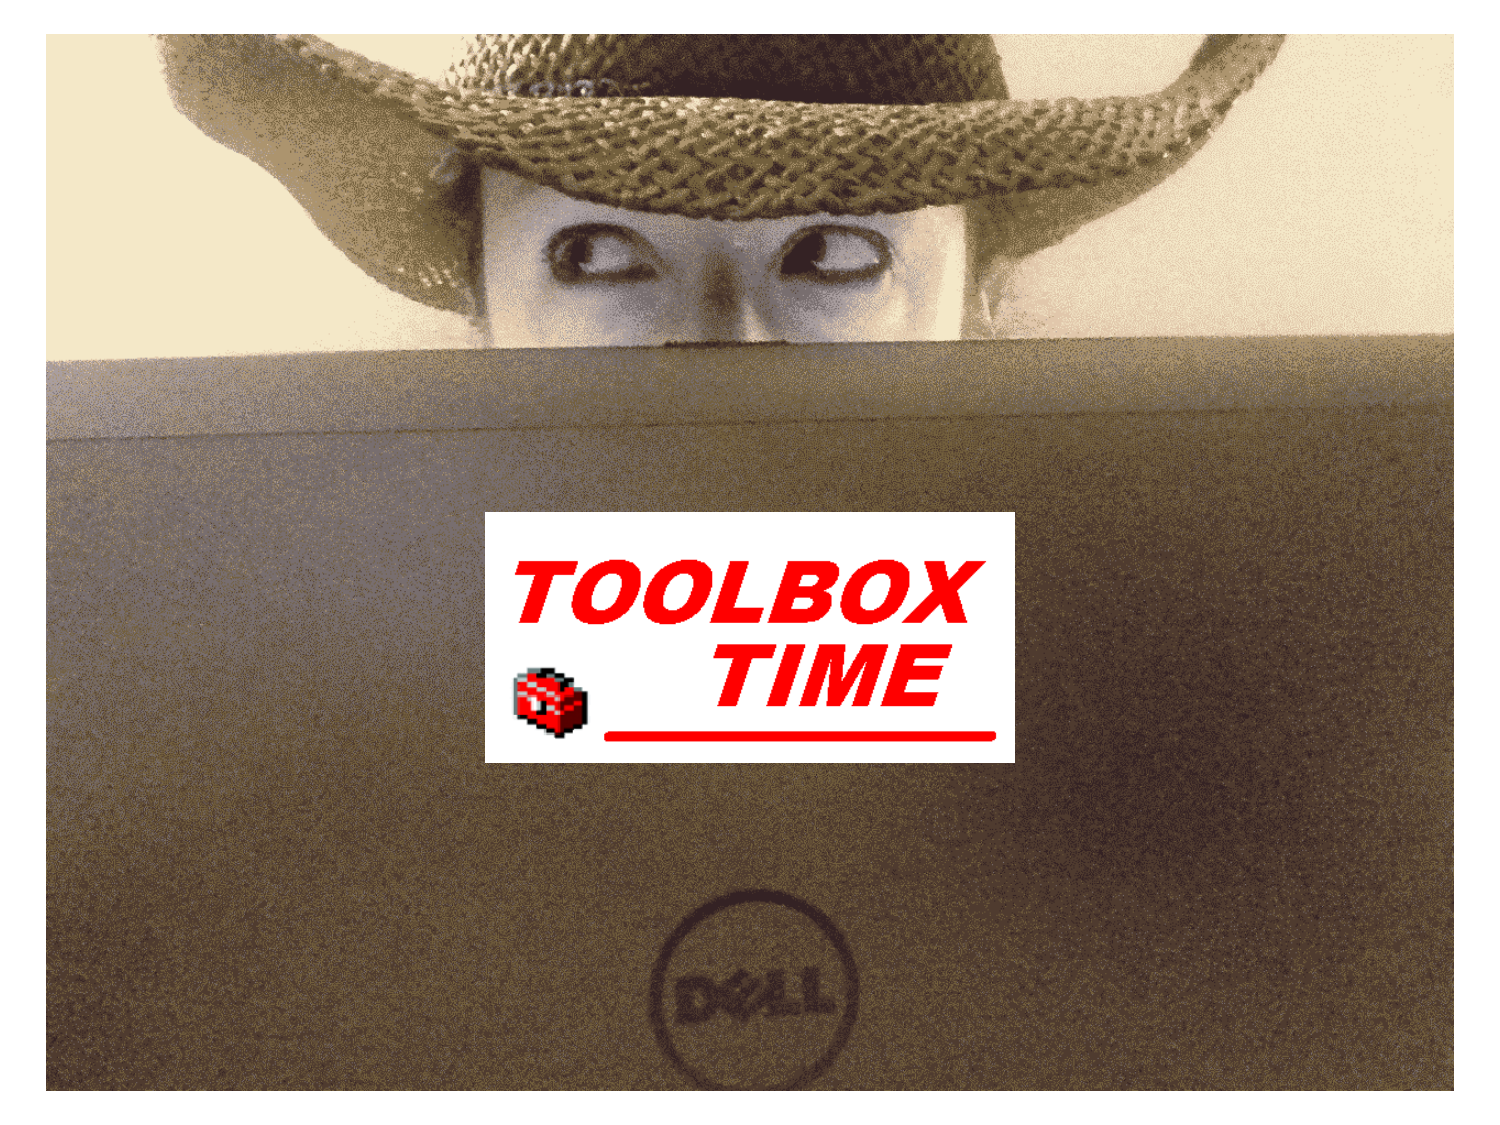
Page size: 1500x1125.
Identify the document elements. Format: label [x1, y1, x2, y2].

list [45, 34, 1454, 1091]
picture [484, 512, 1016, 763]
